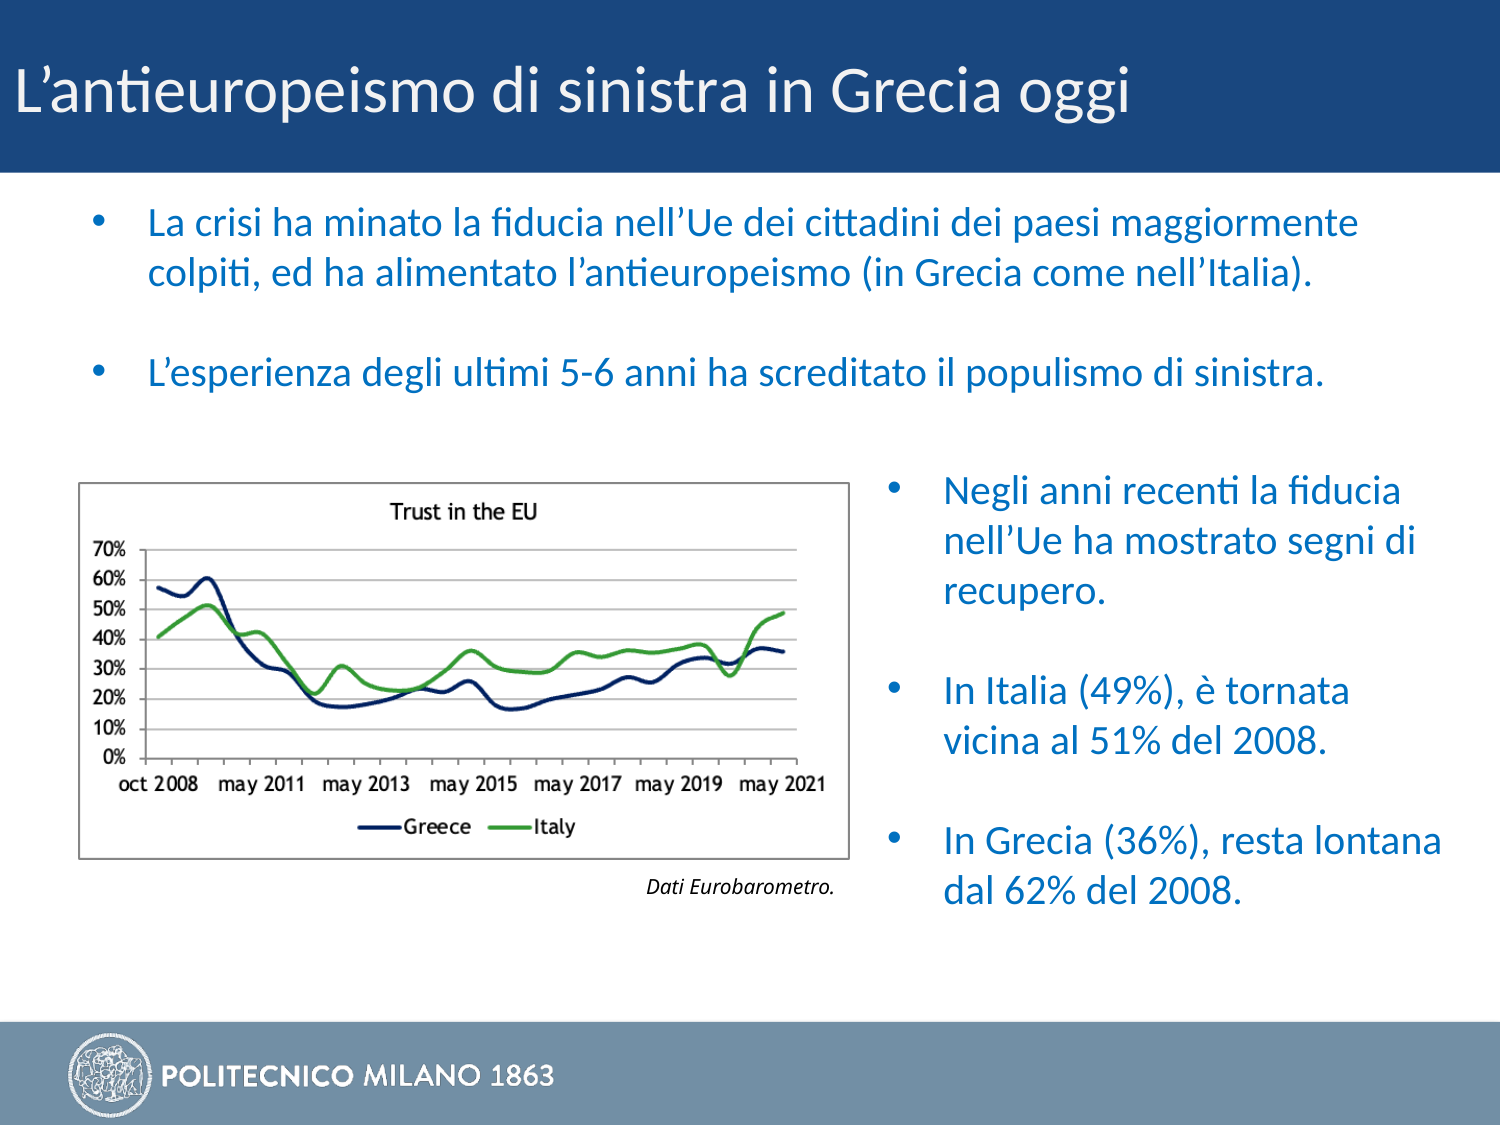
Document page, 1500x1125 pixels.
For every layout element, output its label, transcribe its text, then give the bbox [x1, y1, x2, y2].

text_box L’antieuropeismo di sinistra in Grecia oggi [0, 0, 1500, 173]
picture [76, 481, 851, 861]
text_box La crisi ha minato la fiducia nell’Ue dei cittadini dei paesi maggiormente colpiti, ed ha alimentato l’antieuropeismo (in Grecia come nell’Italia). L’esperienza degli ultimi 5-6 anni ha screditato il populismo di sinistra. [76, 187, 1423, 403]
picture [62, 1027, 561, 1122]
text_box Negli anni recenti la fiducia nell’Ue ha mostrato segni di recupero. In Italia (49%), è tornata vicina al 51% del 2008. In Grecia (36%), resta lontana dal 62% del 2008. [872, 455, 1471, 920]
text_box Dati Eurobarometro. [76, 868, 850, 907]
